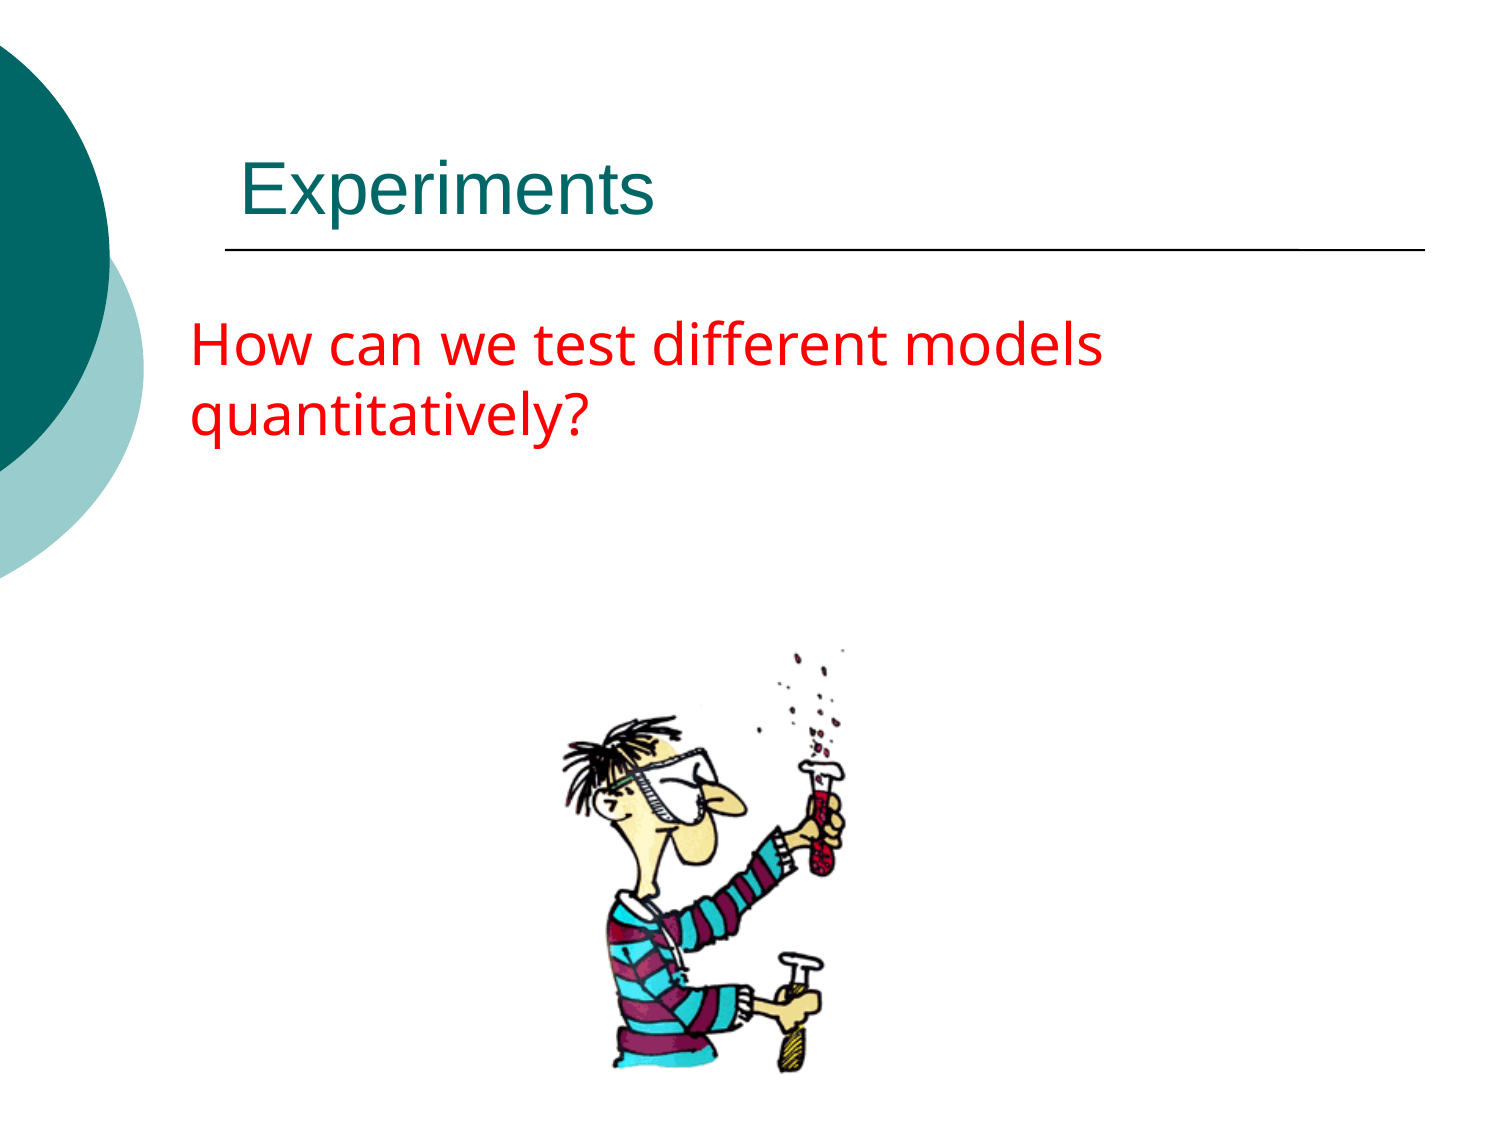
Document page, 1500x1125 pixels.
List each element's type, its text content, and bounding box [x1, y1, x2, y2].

title Experiments [224, 49, 1425, 238]
picture [549, 637, 863, 1076]
list How can we test different models quantitatively? [174, 299, 1476, 976]
